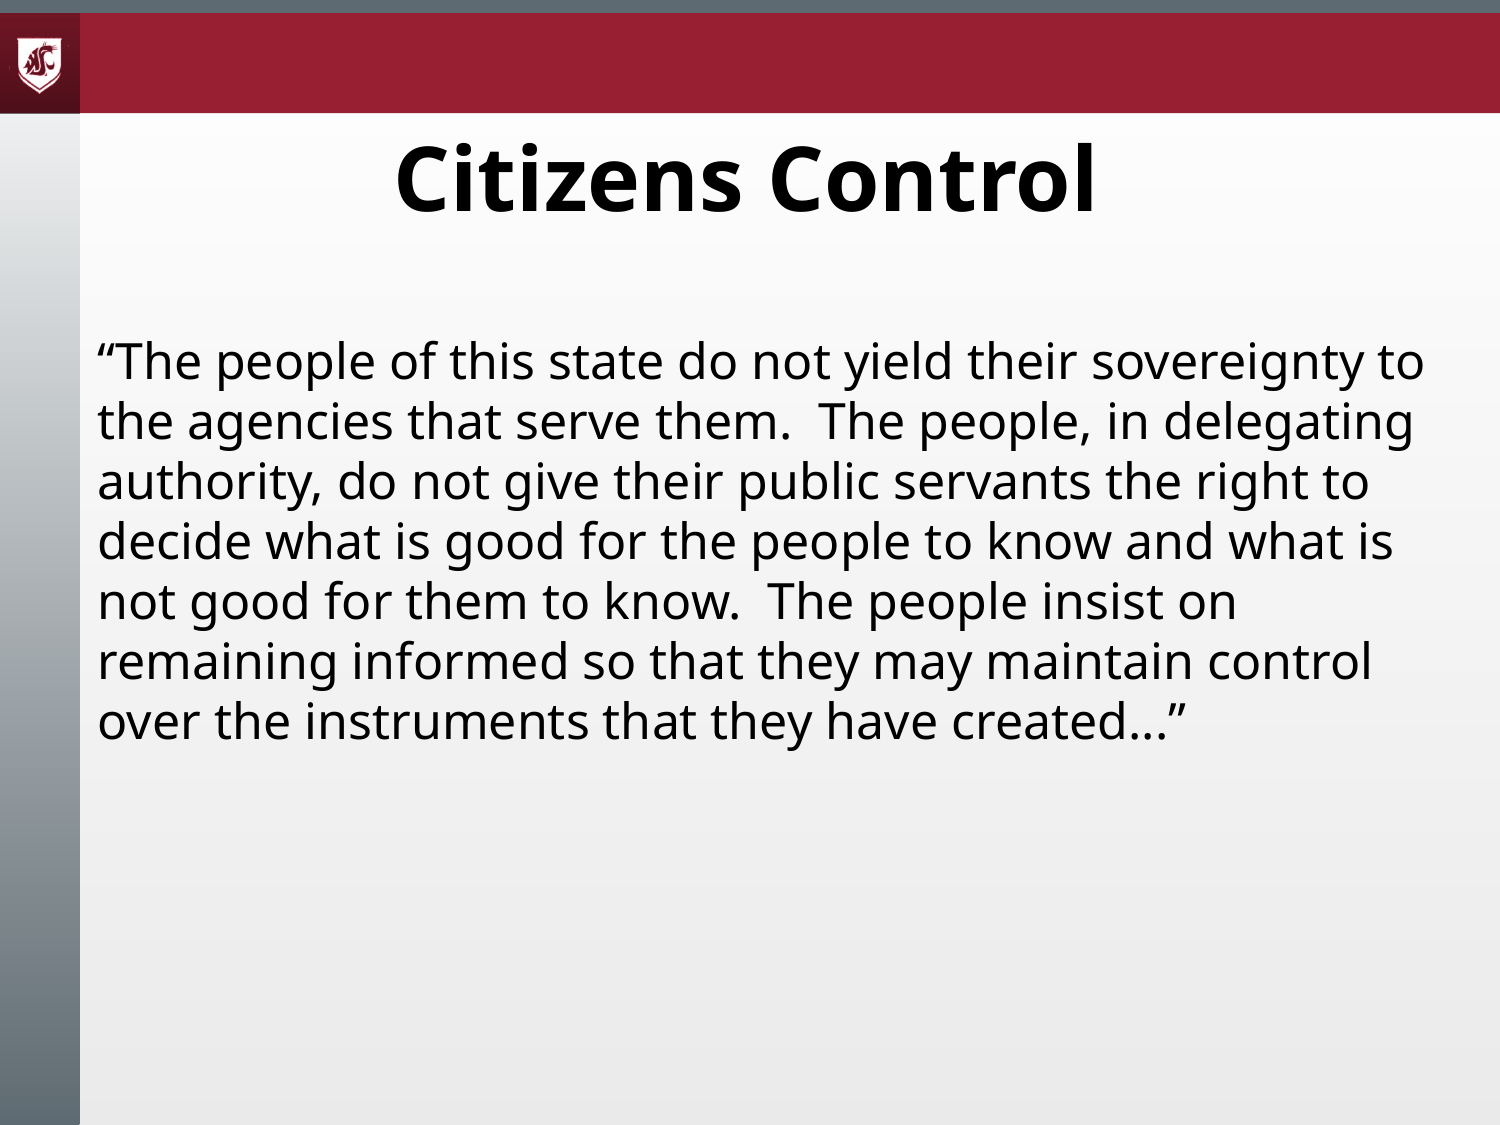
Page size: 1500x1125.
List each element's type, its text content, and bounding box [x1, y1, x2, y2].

title Citizens Control [111, 125, 1381, 239]
text_box “The people of this state do not yield their sovereignty to the agencies that serve them. The people, in delegating authority, do not give their public servants the right to decide what is good for the people to know and what is not good for them to know. The people insist on remaining informed so that they may maintain control over the instruments that they have created...” [97, 329, 1460, 750]
picture [9, 27, 69, 100]
